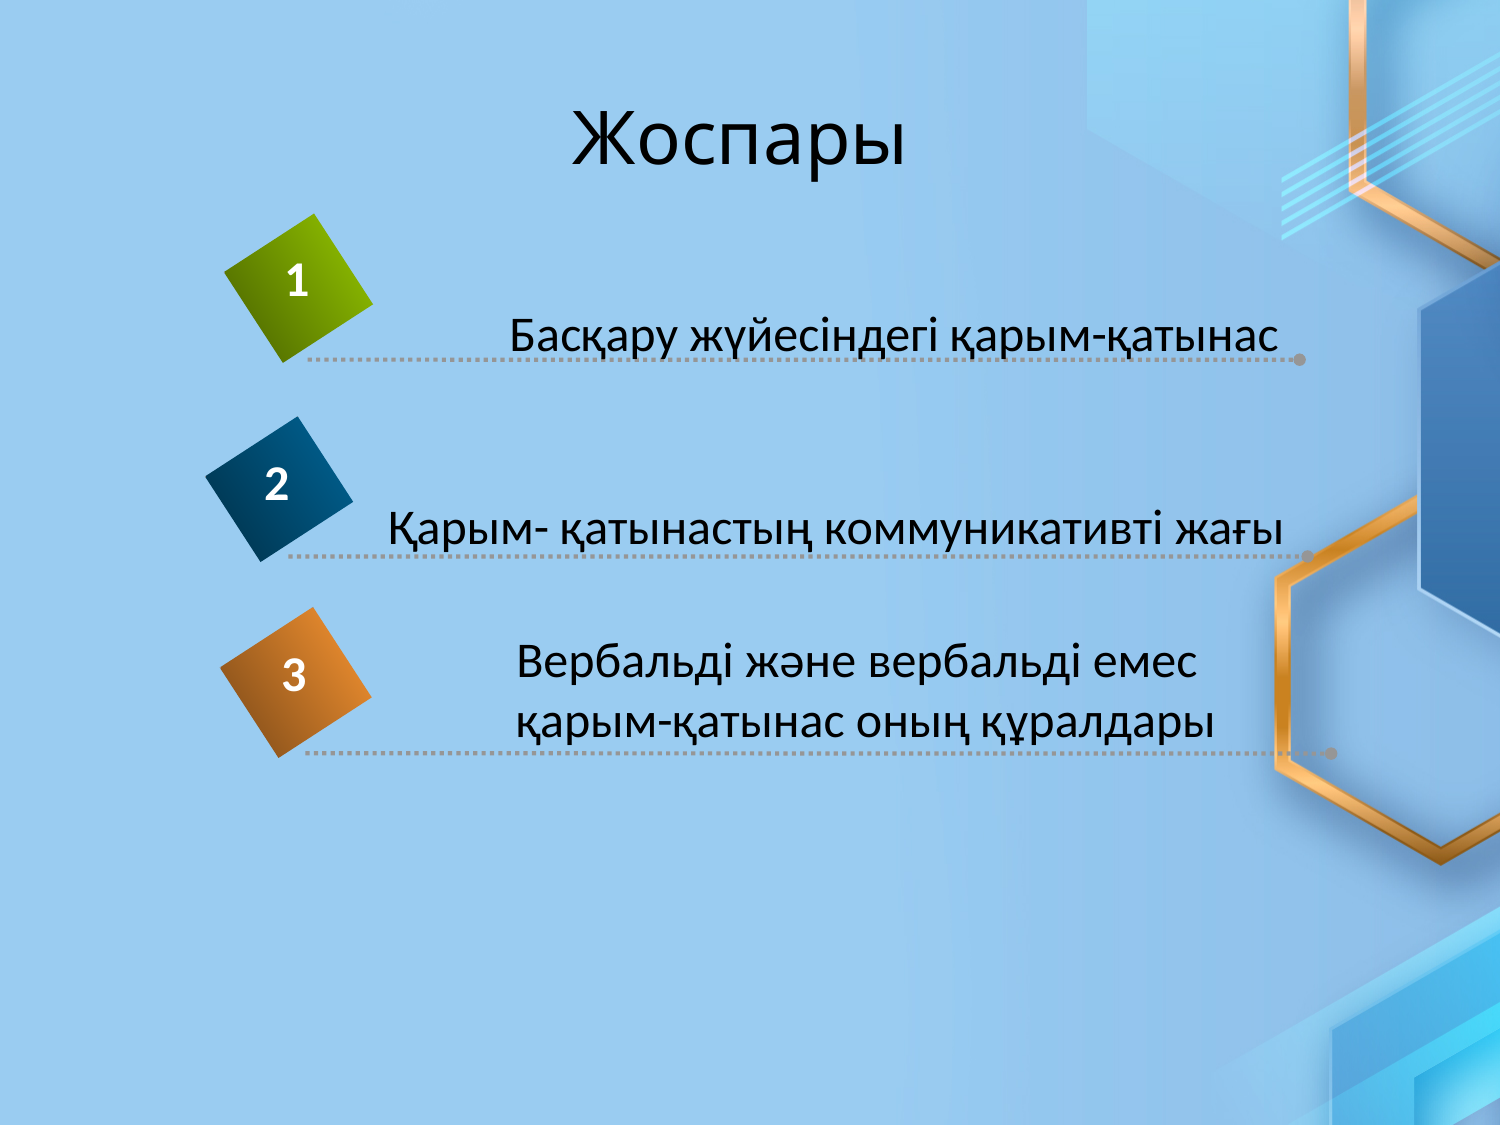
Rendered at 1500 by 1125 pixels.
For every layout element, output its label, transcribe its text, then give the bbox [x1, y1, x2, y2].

title Жоспары [557, 86, 943, 196]
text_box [244, 234, 1405, 399]
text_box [239, 620, 1348, 808]
picture [0, 0, 1500, 1125]
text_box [223, 438, 1482, 586]
